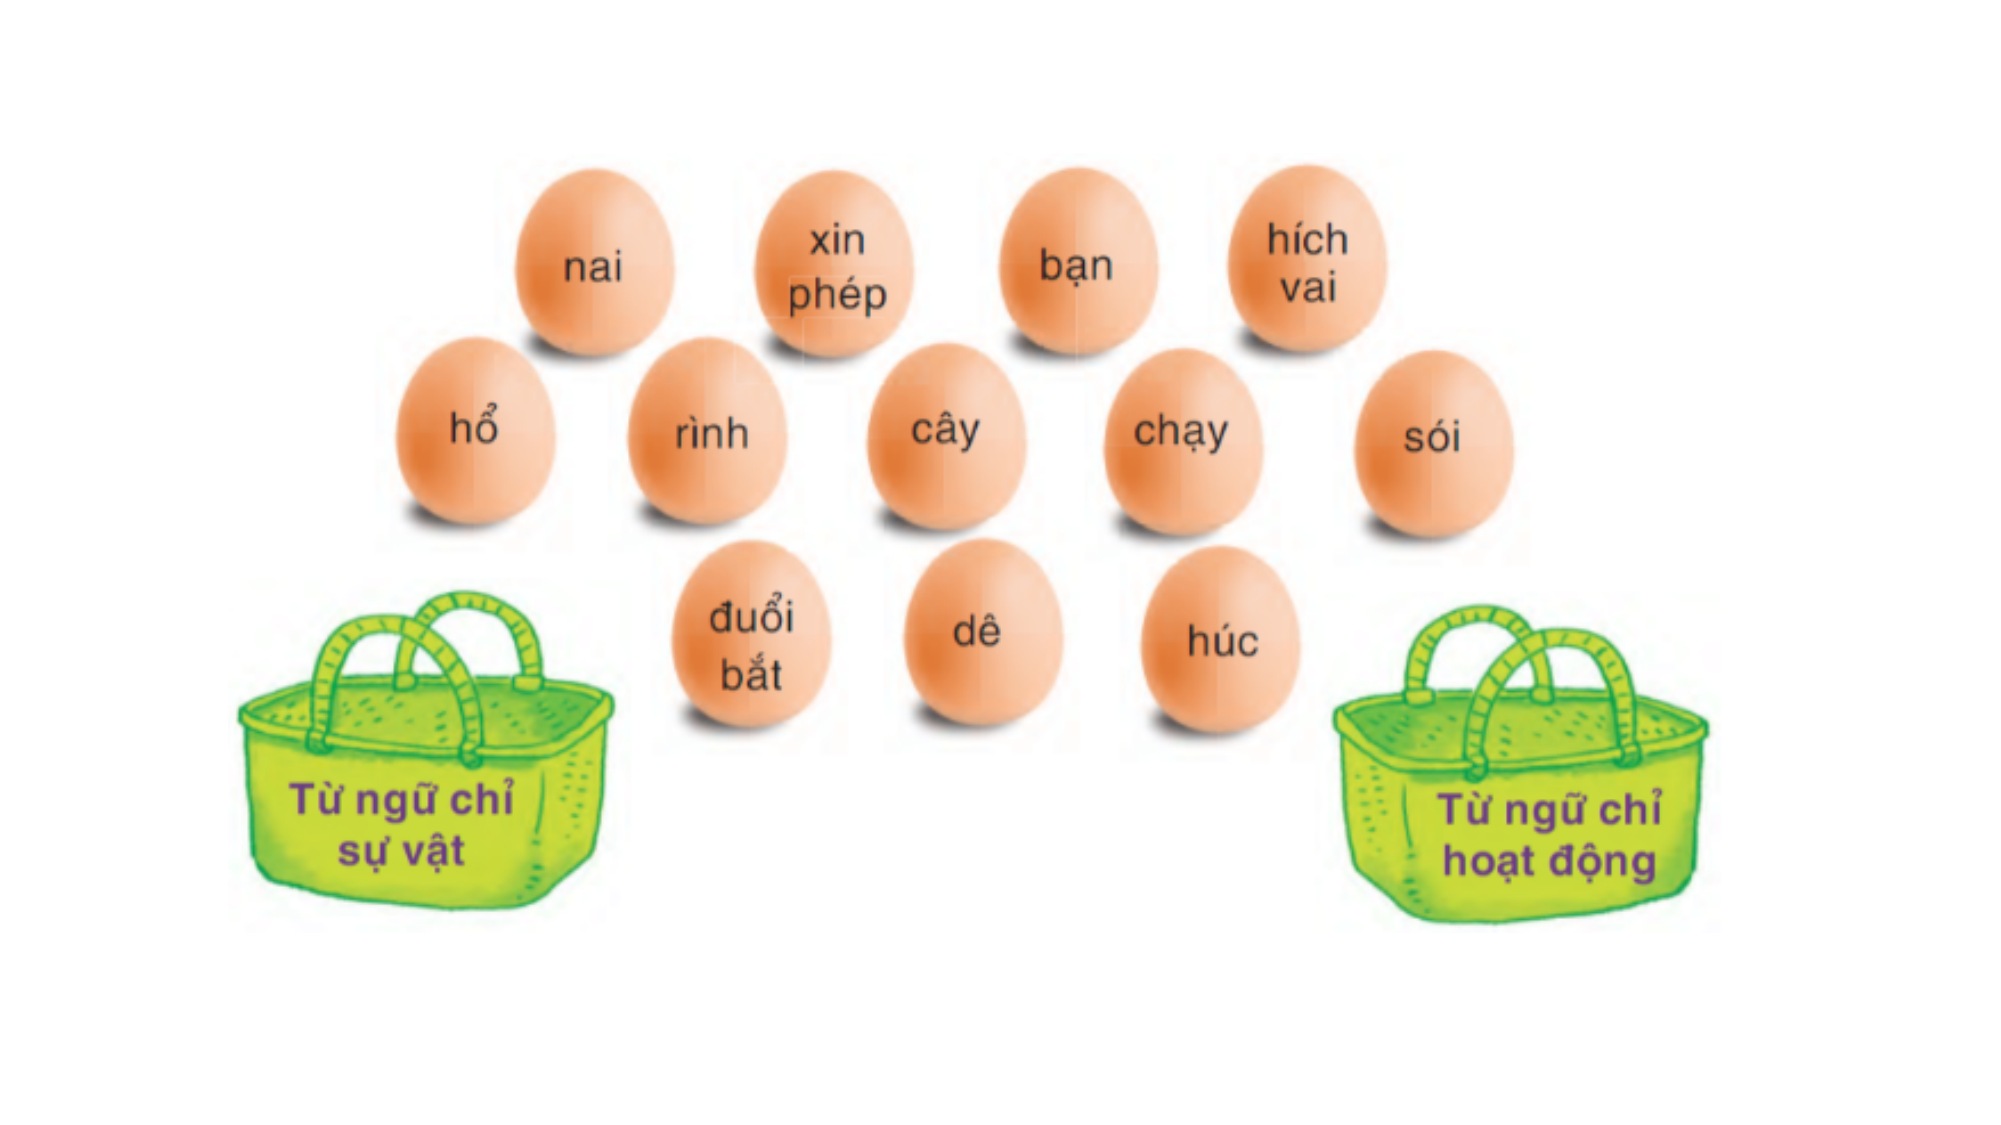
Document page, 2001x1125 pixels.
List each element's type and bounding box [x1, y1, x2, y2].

picture [228, 153, 1729, 933]
